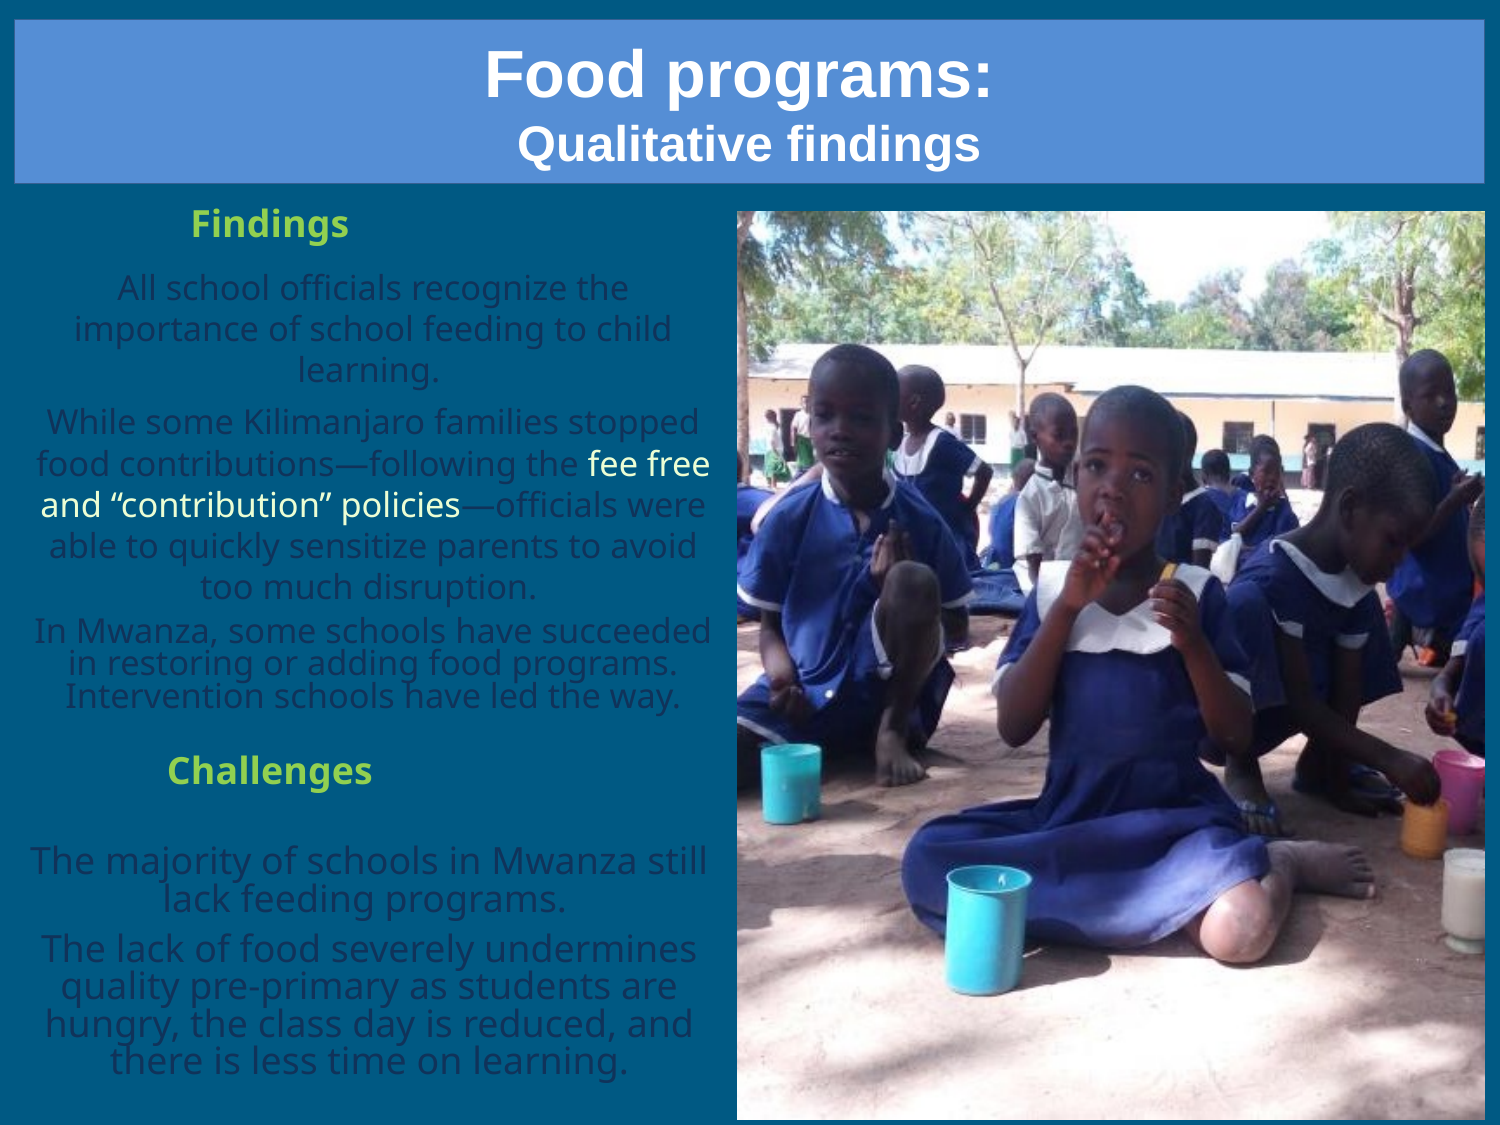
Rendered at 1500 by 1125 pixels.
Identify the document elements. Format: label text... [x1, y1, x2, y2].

list Findings [14, 183, 526, 262]
picture [738, 212, 1484, 1119]
list All school officials recognize the importance of school feeding to child learning. While some Kilimanjaro families stopped food contributions—following the fee free and “contribution” policies—officials were able to quickly sensitize parents to avoid too much disruption. In Mwanza, some schools have succeeded in restoring or adding food programs. Intervention schools have led the way. [18, 241, 729, 740]
list Challenges [14, 730, 526, 809]
list The majority of schools in Mwanza still lack feeding programs. The lack of food severely undermines quality pre-primary as students are hungry, the class day is reduced, and there is less time on learning. [14, 806, 725, 1120]
text_box Food programs: Qualitative findings [14, 19, 1485, 184]
